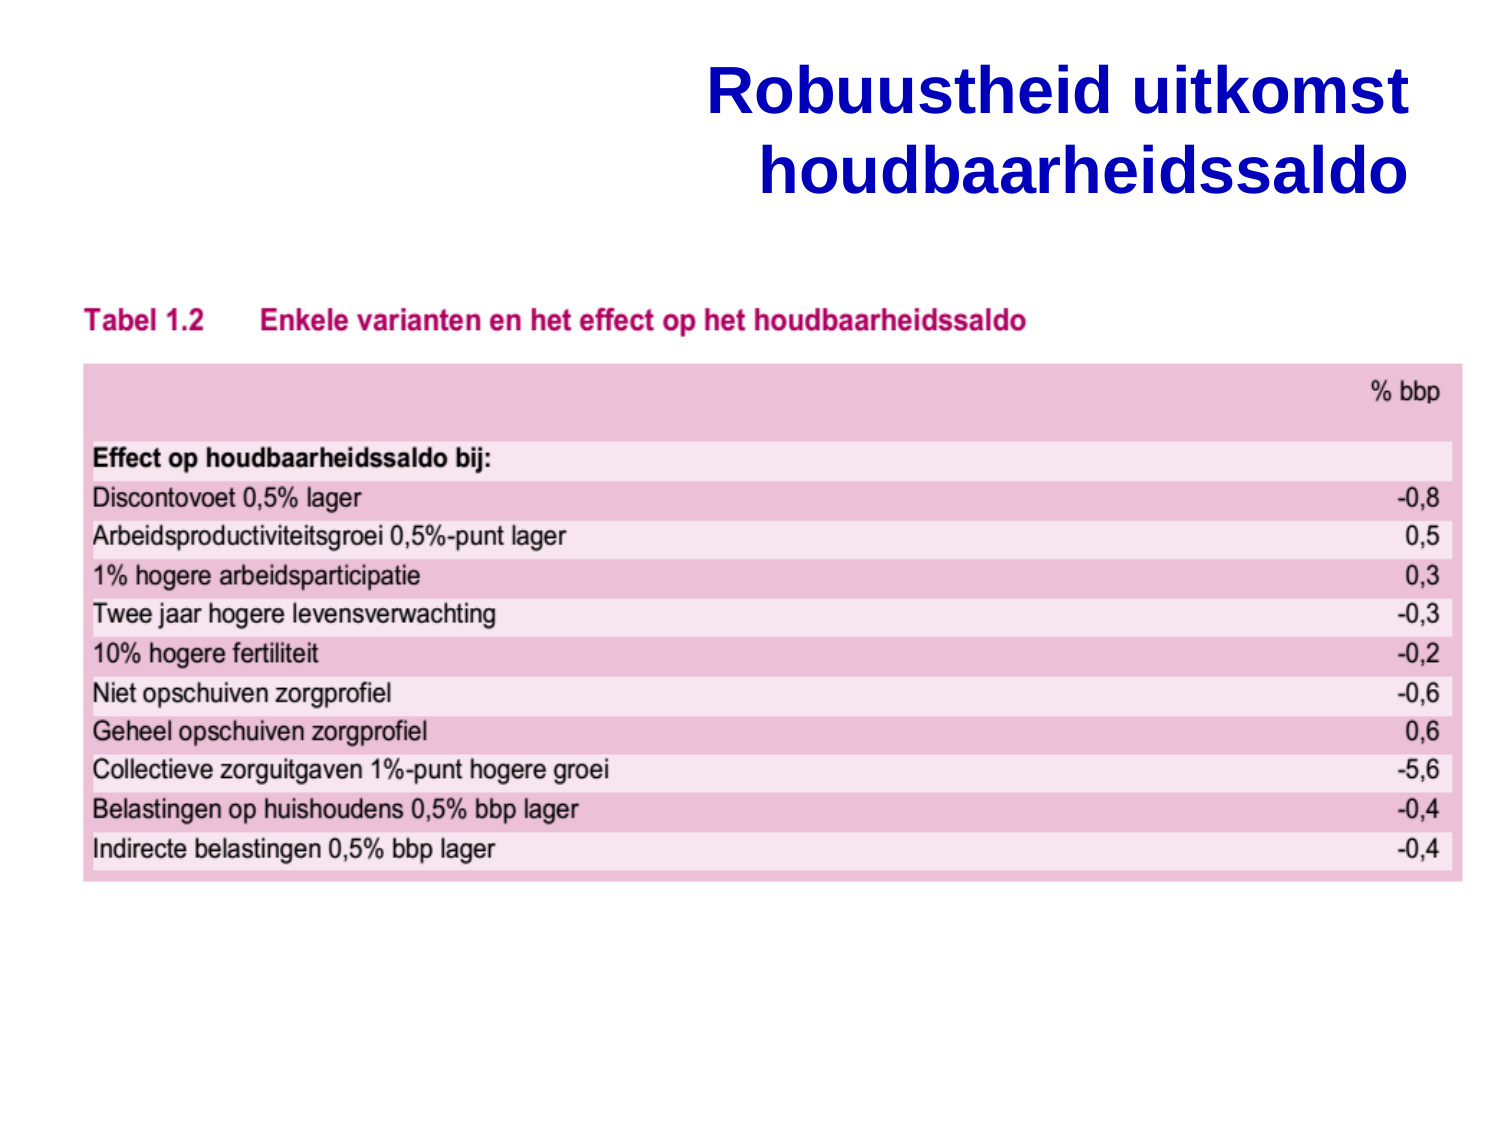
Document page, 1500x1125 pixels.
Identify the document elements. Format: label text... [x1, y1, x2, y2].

picture [82, 302, 1477, 885]
title Robuustheid uitkomst houdbaarheidssaldo [300, 44, 1426, 209]
